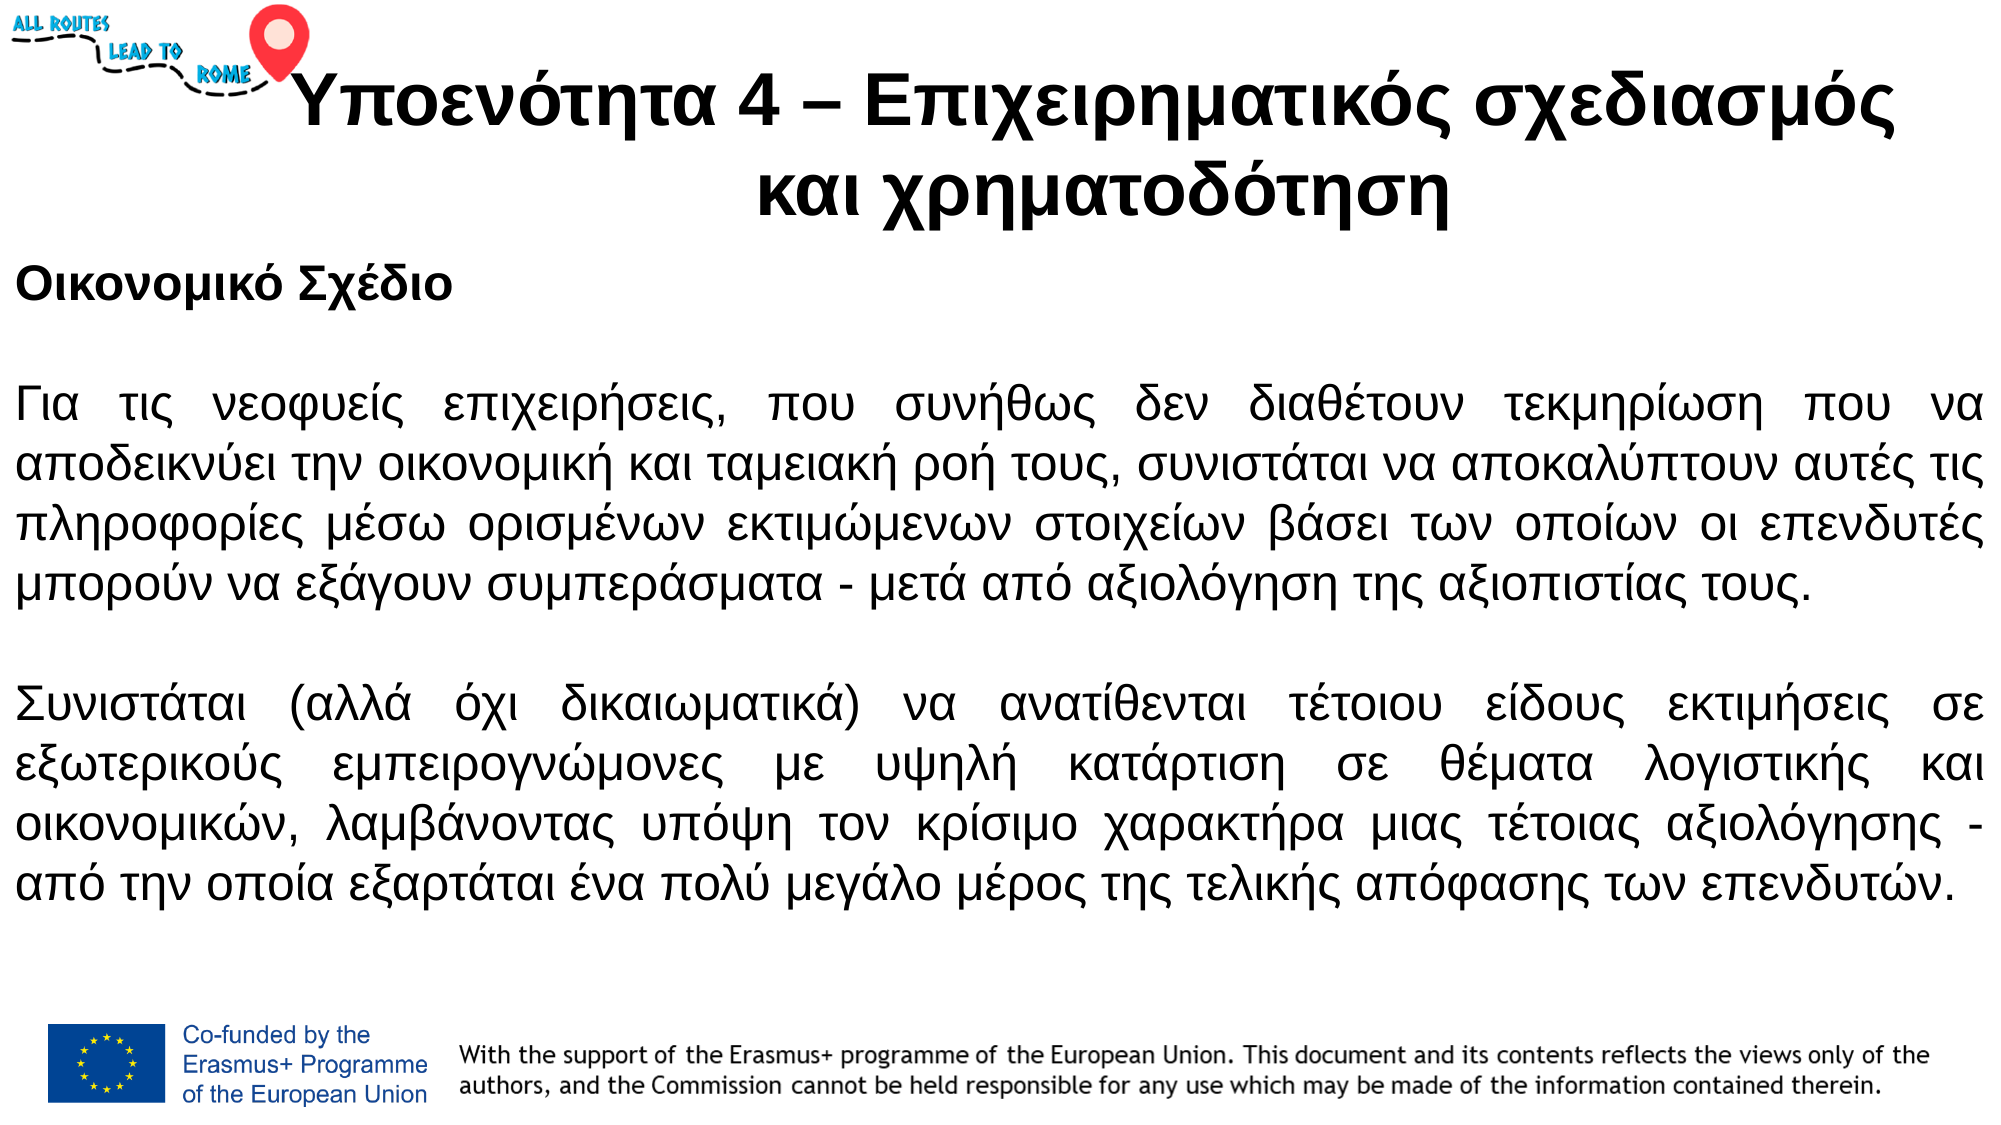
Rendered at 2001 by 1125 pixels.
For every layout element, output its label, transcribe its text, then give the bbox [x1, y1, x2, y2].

text_box Οικονομικό Σχέδιο Για τις νεοφυείς επιχειρήσεις, που συνήθως δεν διαθέτουν τεκμηρίωση που να αποδεικνύει την οικονομική και ταμειακή ροή τους, συνιστάται να αποκαλύπτουν αυτές τις πληροφορίες μέσω ορισμένων εκτιμώμενων στοιχείων βάσει των οποίων οι επενδυτές μπορούν να εξάγουν συμπεράσματα - μετά από αξιολόγηση της αξιοπιστίας τους. Συνιστάται (αλλά όχι δικαιωματικά) να ανατίθενται τέτοιου είδους εκτιμήσεις σε εξωτερικούς εμπειρογνώμονες με υψηλή κατάρτιση σε θέματα λογιστικής και οικονομικών, λαμβάνοντας υπόψη τον κρίσιμο χαρακτήρα μιας τέτοιας αξιολόγησης - από την οποία εξαρτάται ένα πολύ μεγάλο μέρος της τελικής απόφασης των επενδυτών. [0, 243, 2000, 919]
text_box Υποενότητα 4 – Επιχειρηματικός σχεδιασμός και χρηματοδότηση [274, 43, 1935, 238]
picture [443, 1031, 1952, 1115]
picture [0, 0, 321, 101]
picture [48, 1024, 427, 1107]
